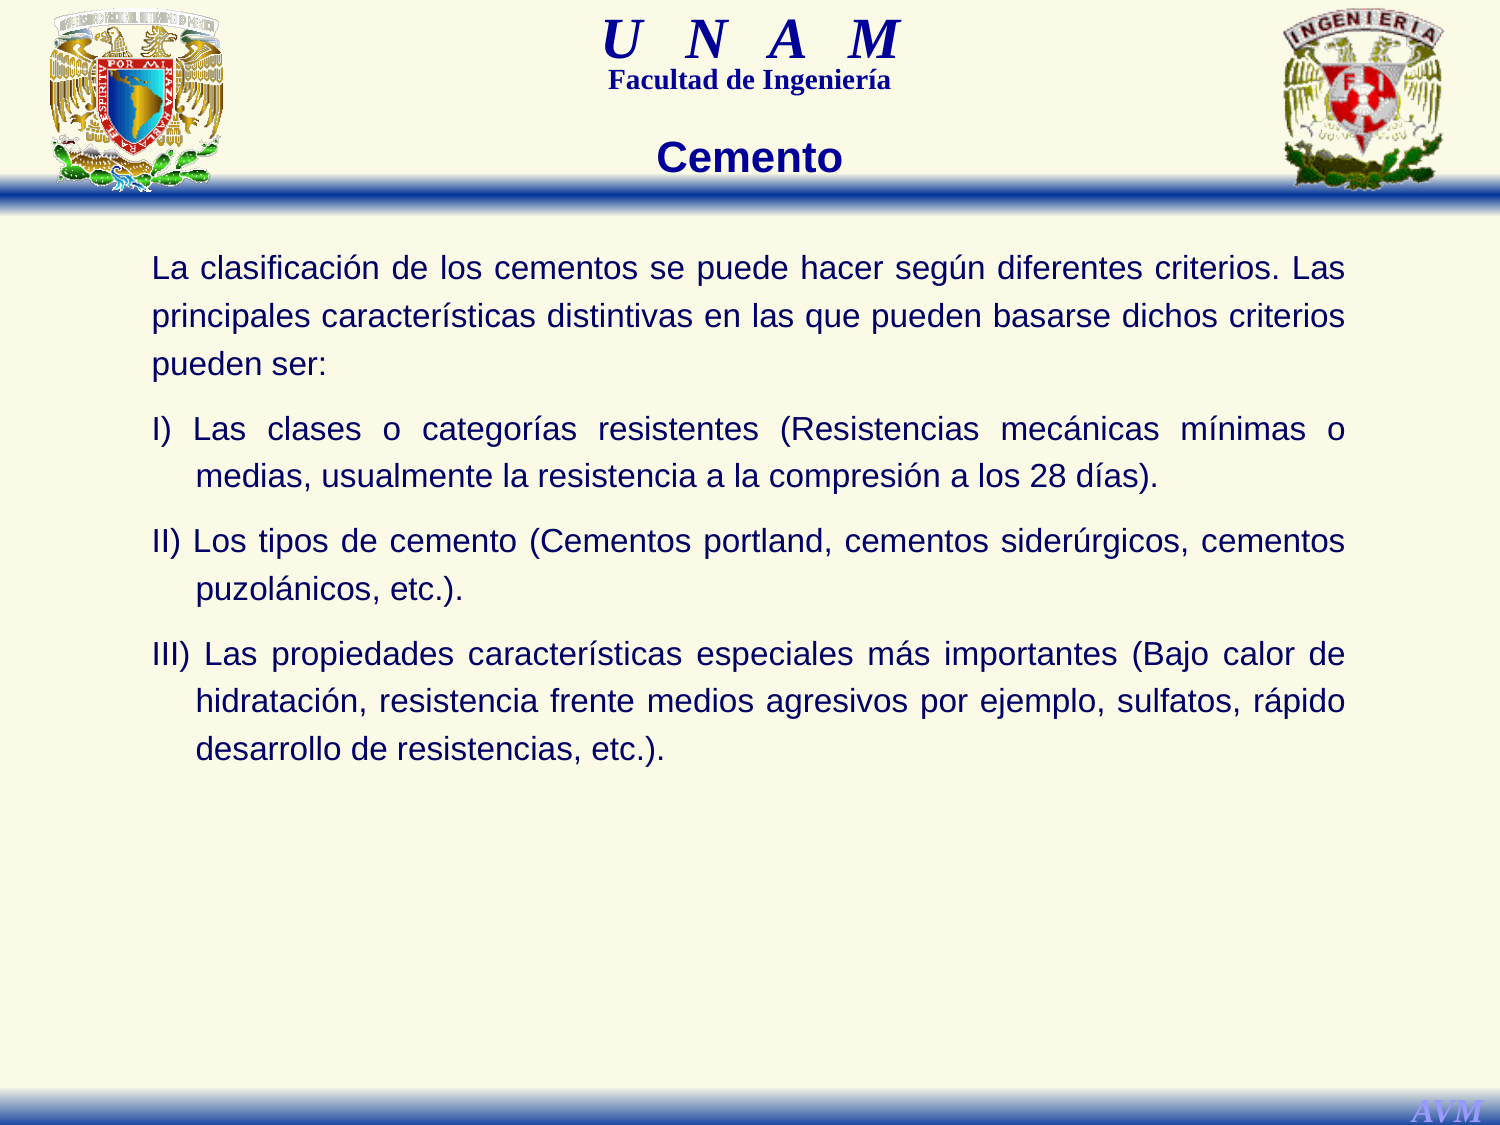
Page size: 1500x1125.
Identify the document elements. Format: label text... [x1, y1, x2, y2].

picture [1275, 5, 1452, 198]
picture [50, 8, 223, 192]
text_box La clasificación de los cementos se puede hacer según diferentes criterios. Las principales características distintivas en las que pueden basarse dichos criterios pueden ser: I) Las clases o categorías resistentes (Resistencias mecánicas mínimas o medias, usualmente la resistencia a la compresión a los 28 días). II) Los tipos de cemento (Cementos portland, cementos siderúrgicos, cementos puzolánicos, etc.). III) Las propiedades características especiales más importantes (Bajo calor de hidratación, resistencia frente medios agresivos por ejemplo, sulfatos, rápido desarrollo de resistencias, etc.). [136, 231, 1363, 775]
text_box Cemento [641, 120, 859, 189]
